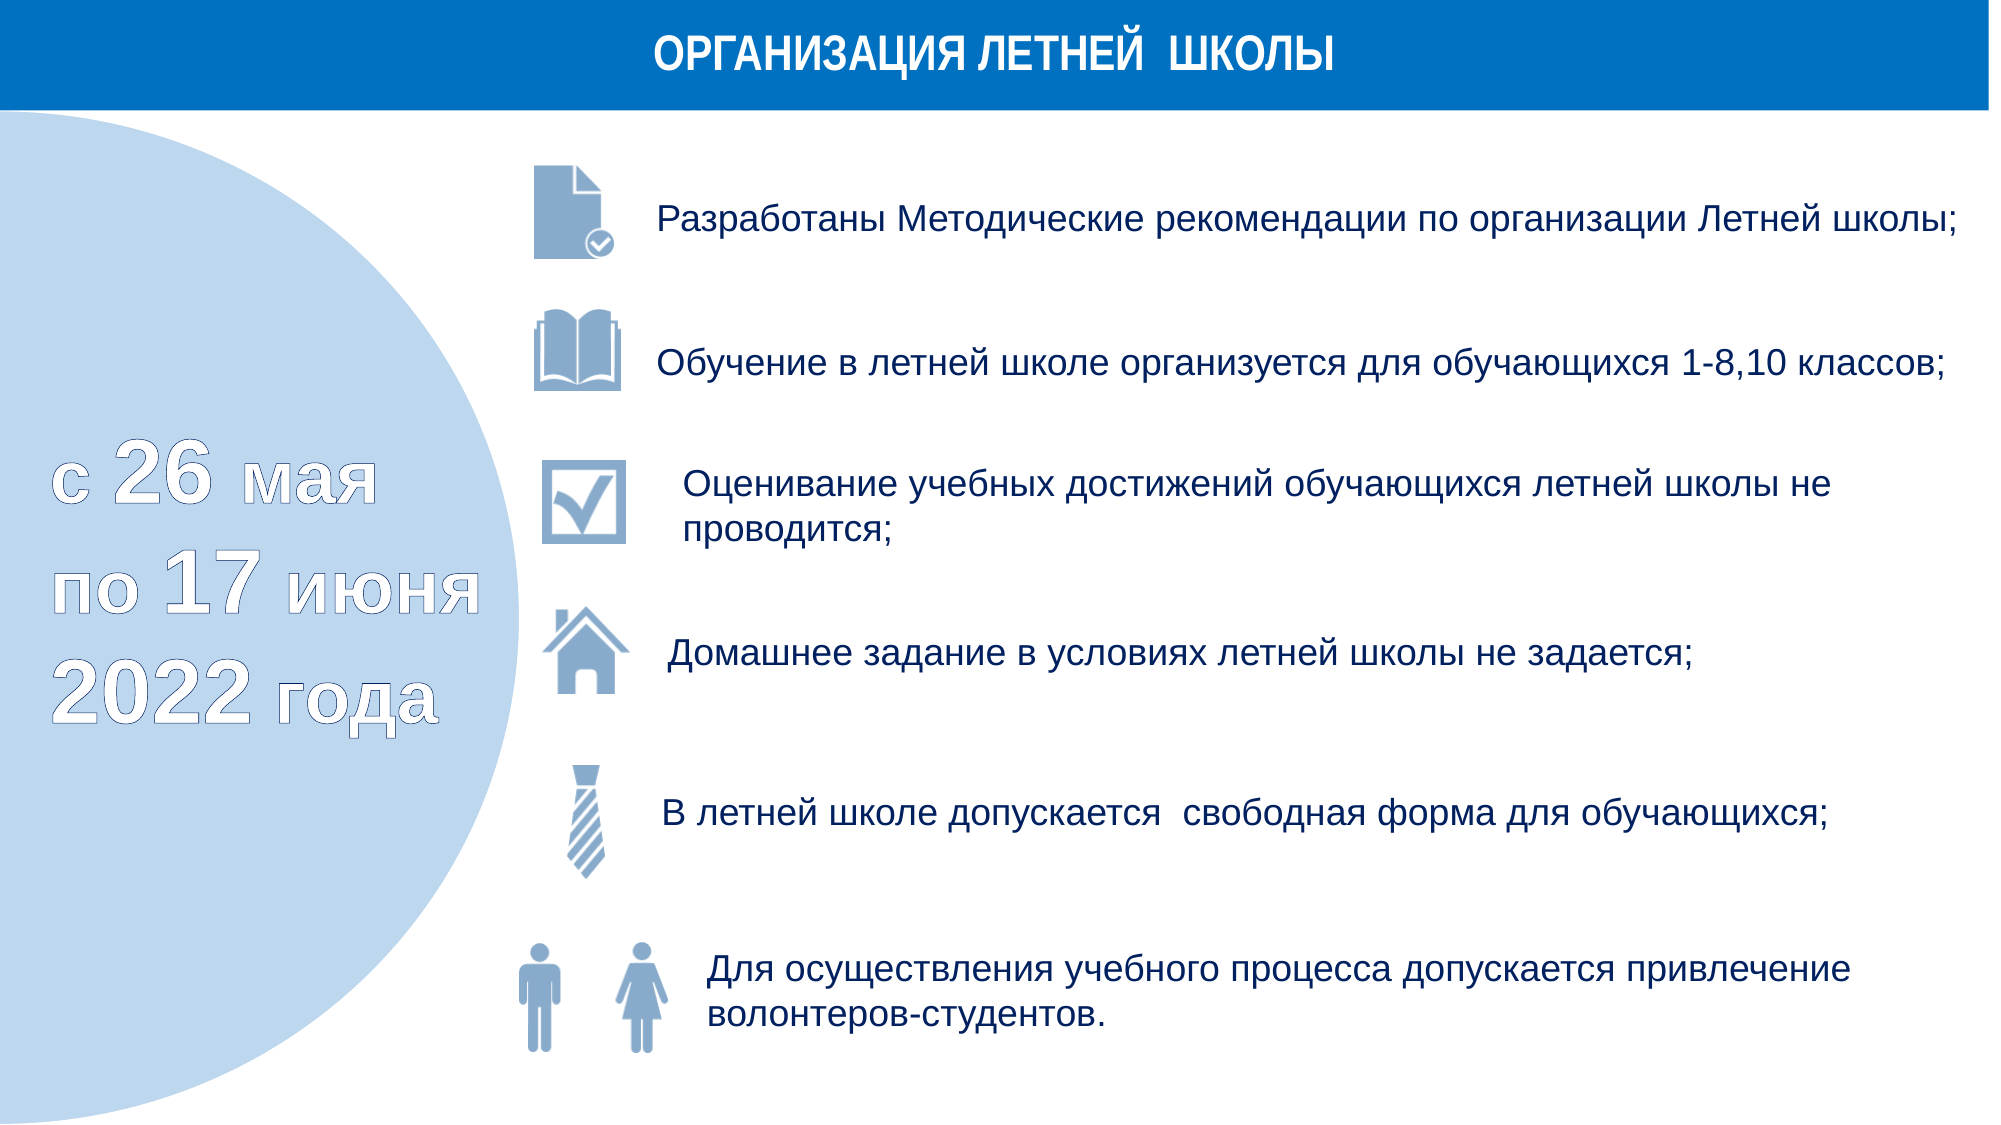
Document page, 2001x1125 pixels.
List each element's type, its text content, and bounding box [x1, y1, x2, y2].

text_box Домашнее задание в условиях летней школы не задается; [652, 620, 1978, 680]
picture [567, 765, 605, 879]
text_box Обучение в летней школе организуется для обучающихся 1-8,10 классов; [621, 323, 1974, 391]
picture [534, 165, 614, 259]
picture [519, 942, 668, 1053]
text_box Разработаны Методические рекомендации по организации Летней школы; [614, 179, 2000, 247]
text_box с 26 мая по 17 июня 2022 года [34, 404, 498, 839]
text_box [498, 468, 522, 768]
text_box В летней школе допускается свободная форма для обучающихся; [646, 780, 1872, 841]
text_box ОРГАНИЗАЦИЯ ЛЕТНЕЙ ШКОЛЫ [0, 0, 1989, 111]
picture [534, 309, 621, 391]
picture [542, 606, 630, 694]
text_box Для осуществления учебного процесса допускается привлечение волонтеров-студентов. [692, 936, 2000, 1042]
text_box Оценивание учебных достижений обучающихся летней школы не проводится; [668, 451, 1932, 557]
text_box [0, 111, 473, 1125]
picture [542, 460, 626, 544]
